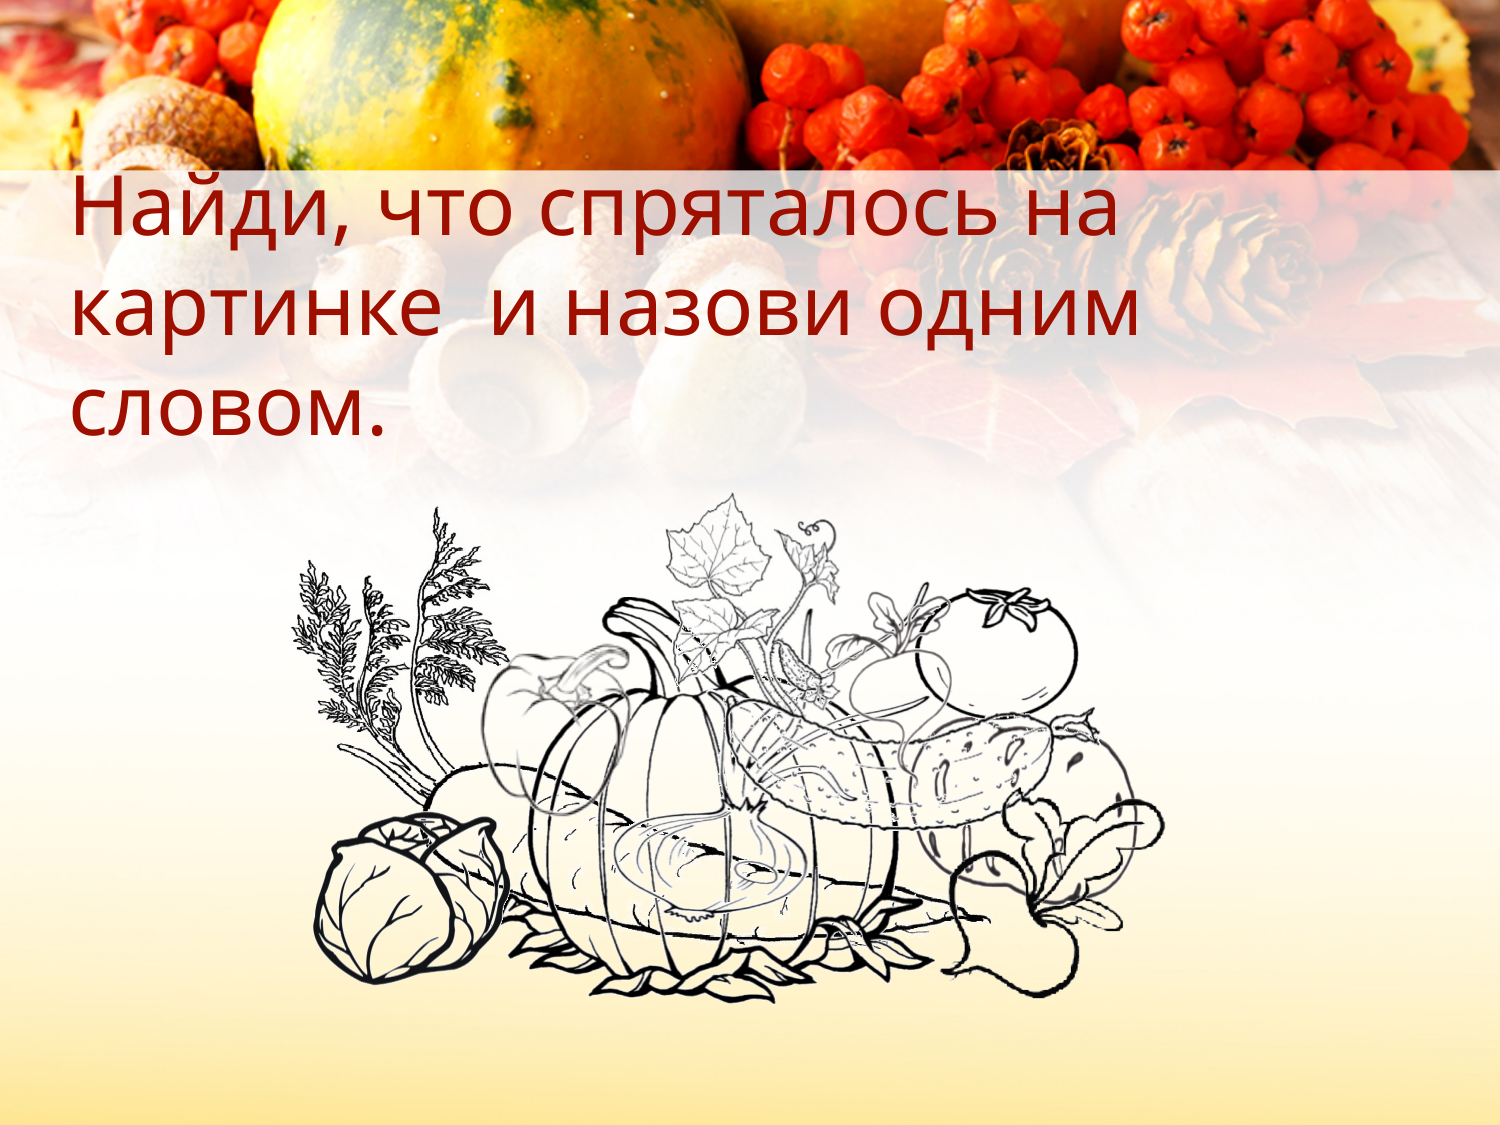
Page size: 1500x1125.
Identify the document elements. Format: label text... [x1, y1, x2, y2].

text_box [288, 491, 1182, 1011]
title Найди, что спряталось на картинке и назови одним словом. [52, 219, 1477, 385]
picture [0, 0, 1500, 1125]
